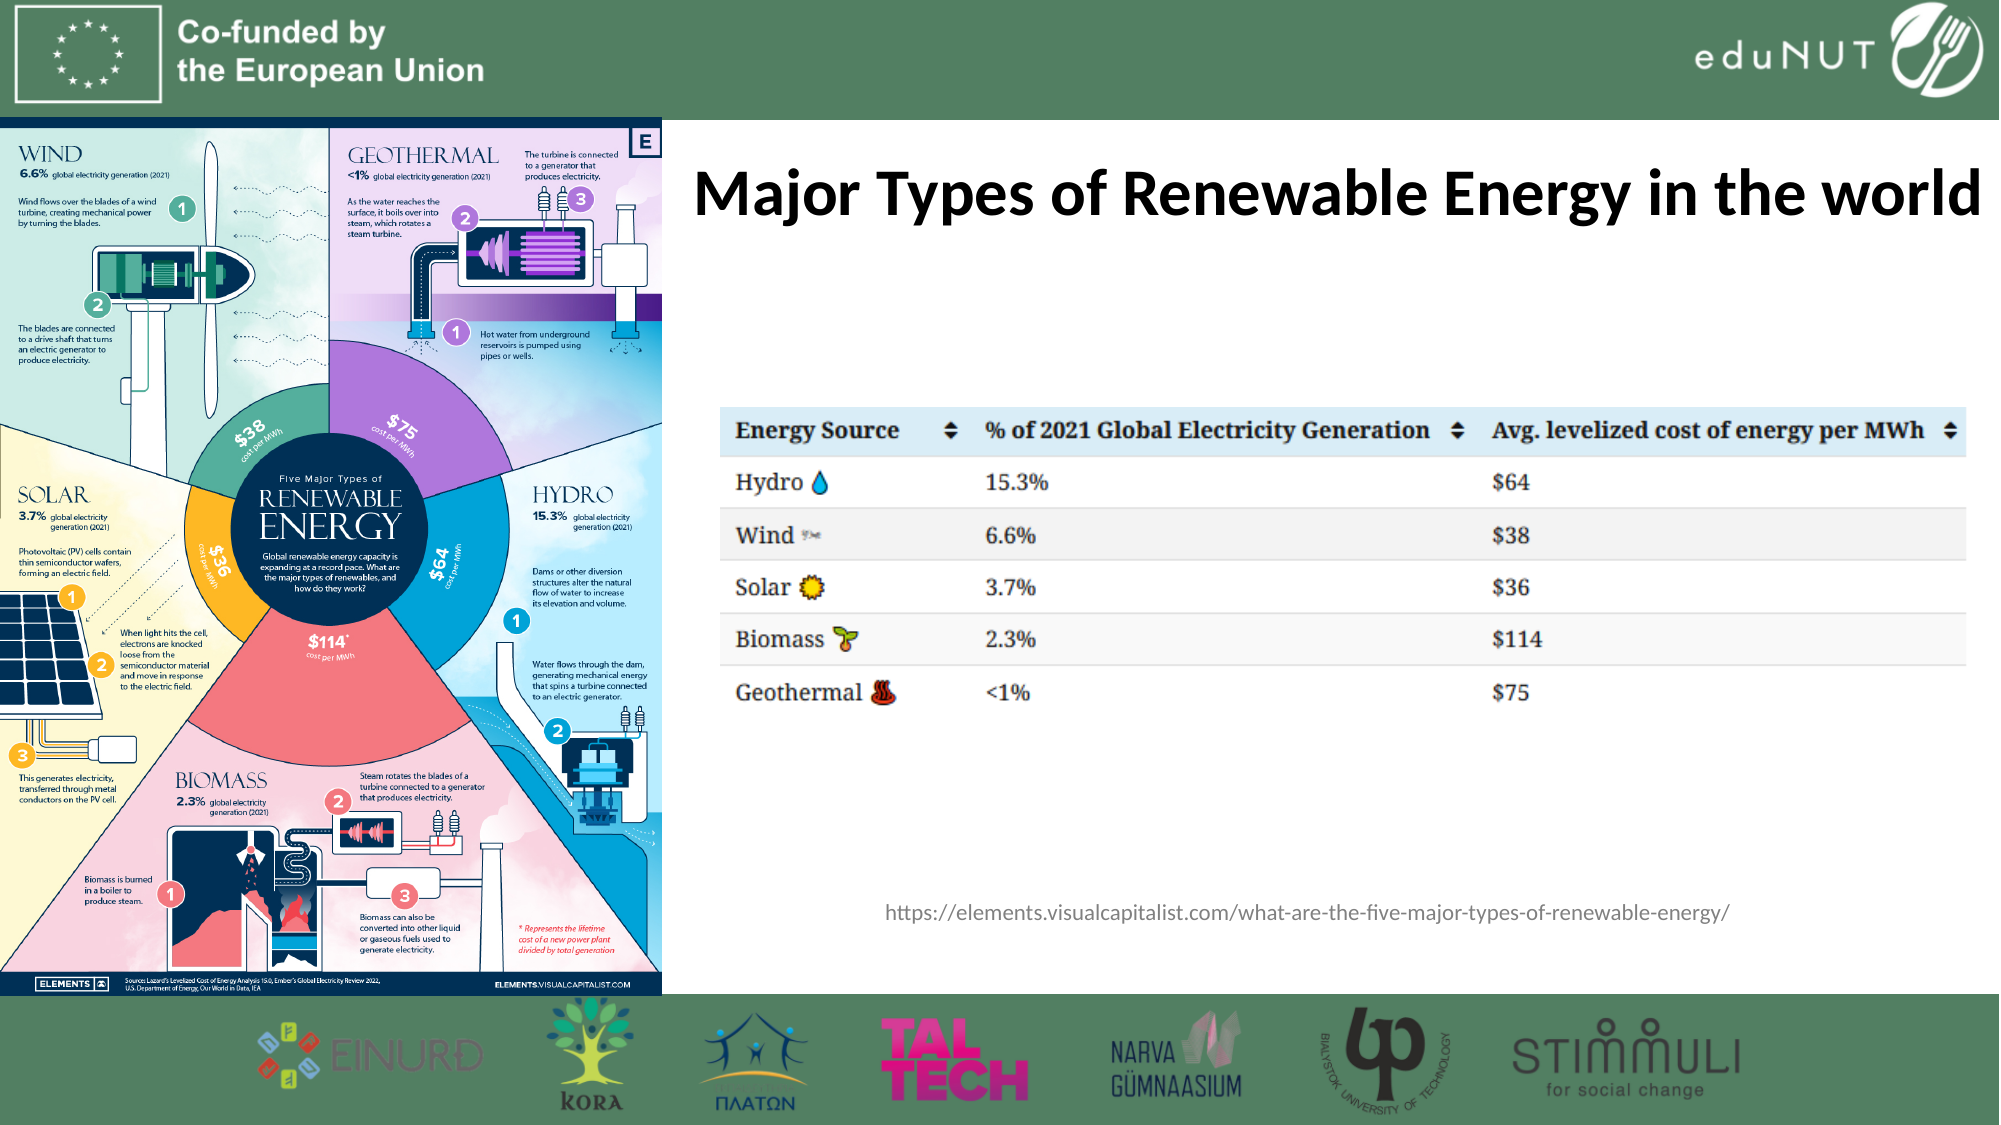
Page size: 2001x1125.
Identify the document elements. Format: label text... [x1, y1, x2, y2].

text_box Major Types of Renewable Energy in the world [679, 141, 2000, 236]
text_box https://elements.visualcapitalist.com/what-are-the-five-major-types-of-renewable-energy/ [870, 890, 1850, 933]
picture [0, 0, 1999, 1125]
picture [720, 407, 1968, 718]
